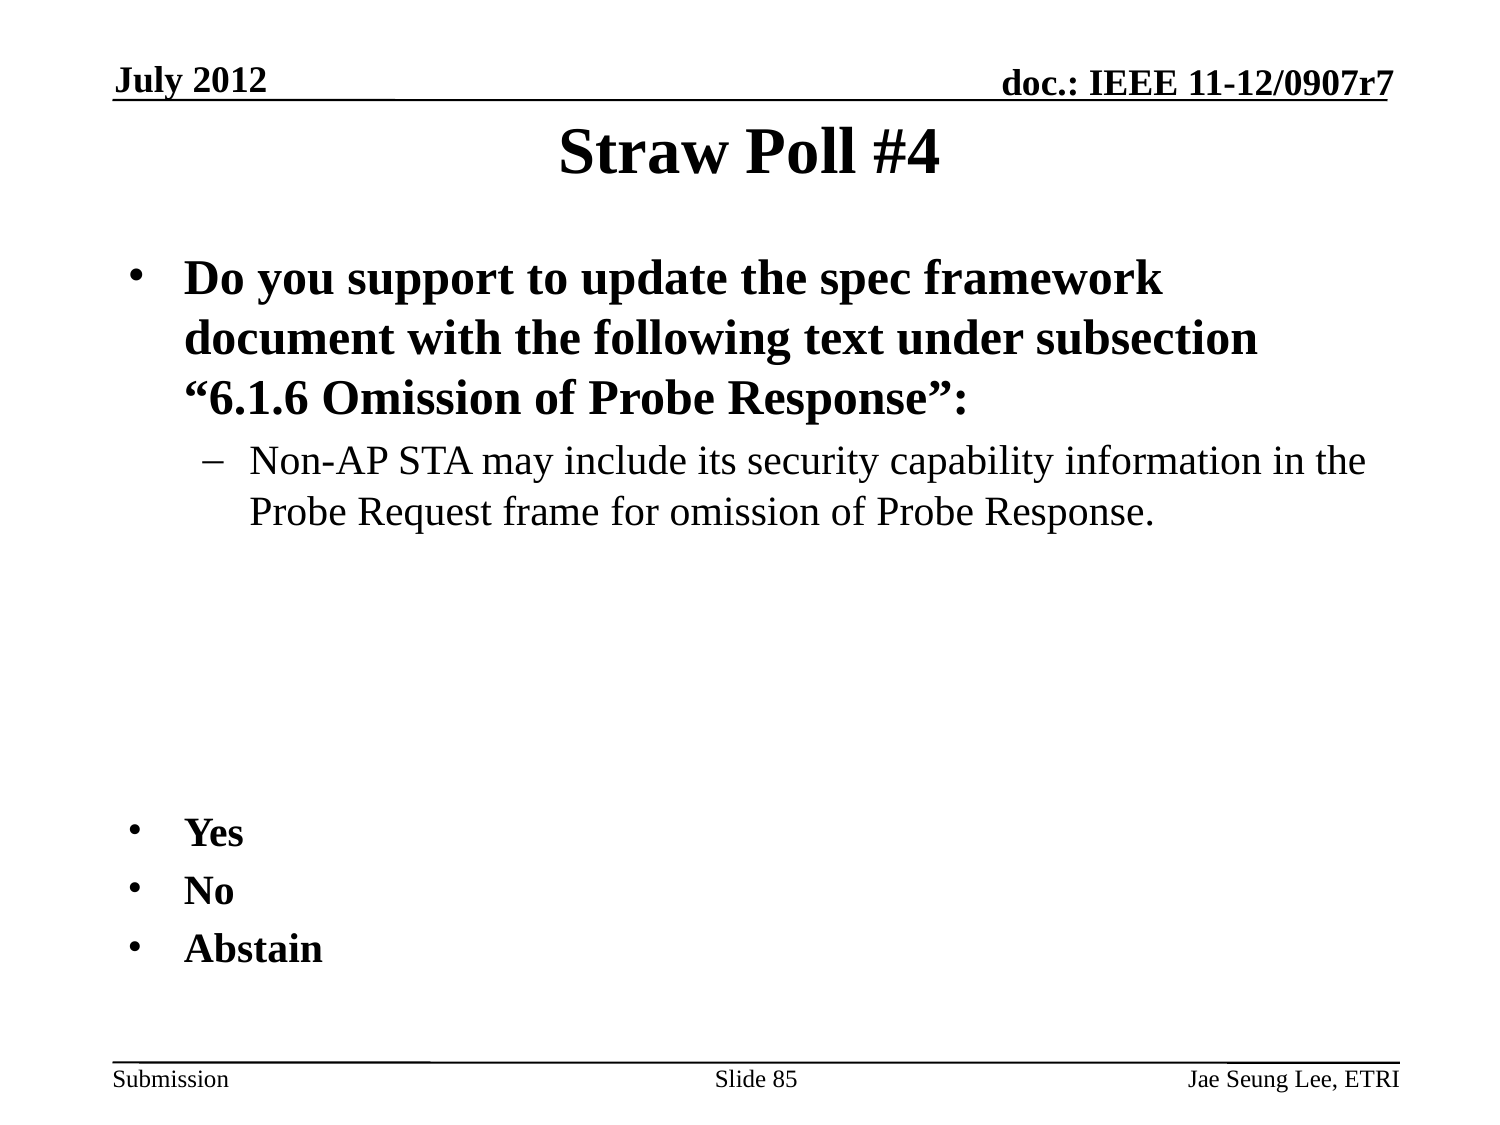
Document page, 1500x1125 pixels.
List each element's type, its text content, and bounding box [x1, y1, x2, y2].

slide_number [114, 54, 270, 101]
text_box Do you support to update the spec framework document with the following text under subsection “6.1.6 Omission of Probe Response”: Non-AP STA may include its security capability information in the Probe Request frame for omission of Probe Response. Yes No Abstain [112, 237, 1388, 438]
text_box Straw Poll #4 [112, 99, 1388, 237]
text_box Jae Seung Lee, ETRI [1187, 1062, 1401, 1093]
slide_number Slide 85 [712, 1061, 800, 1093]
